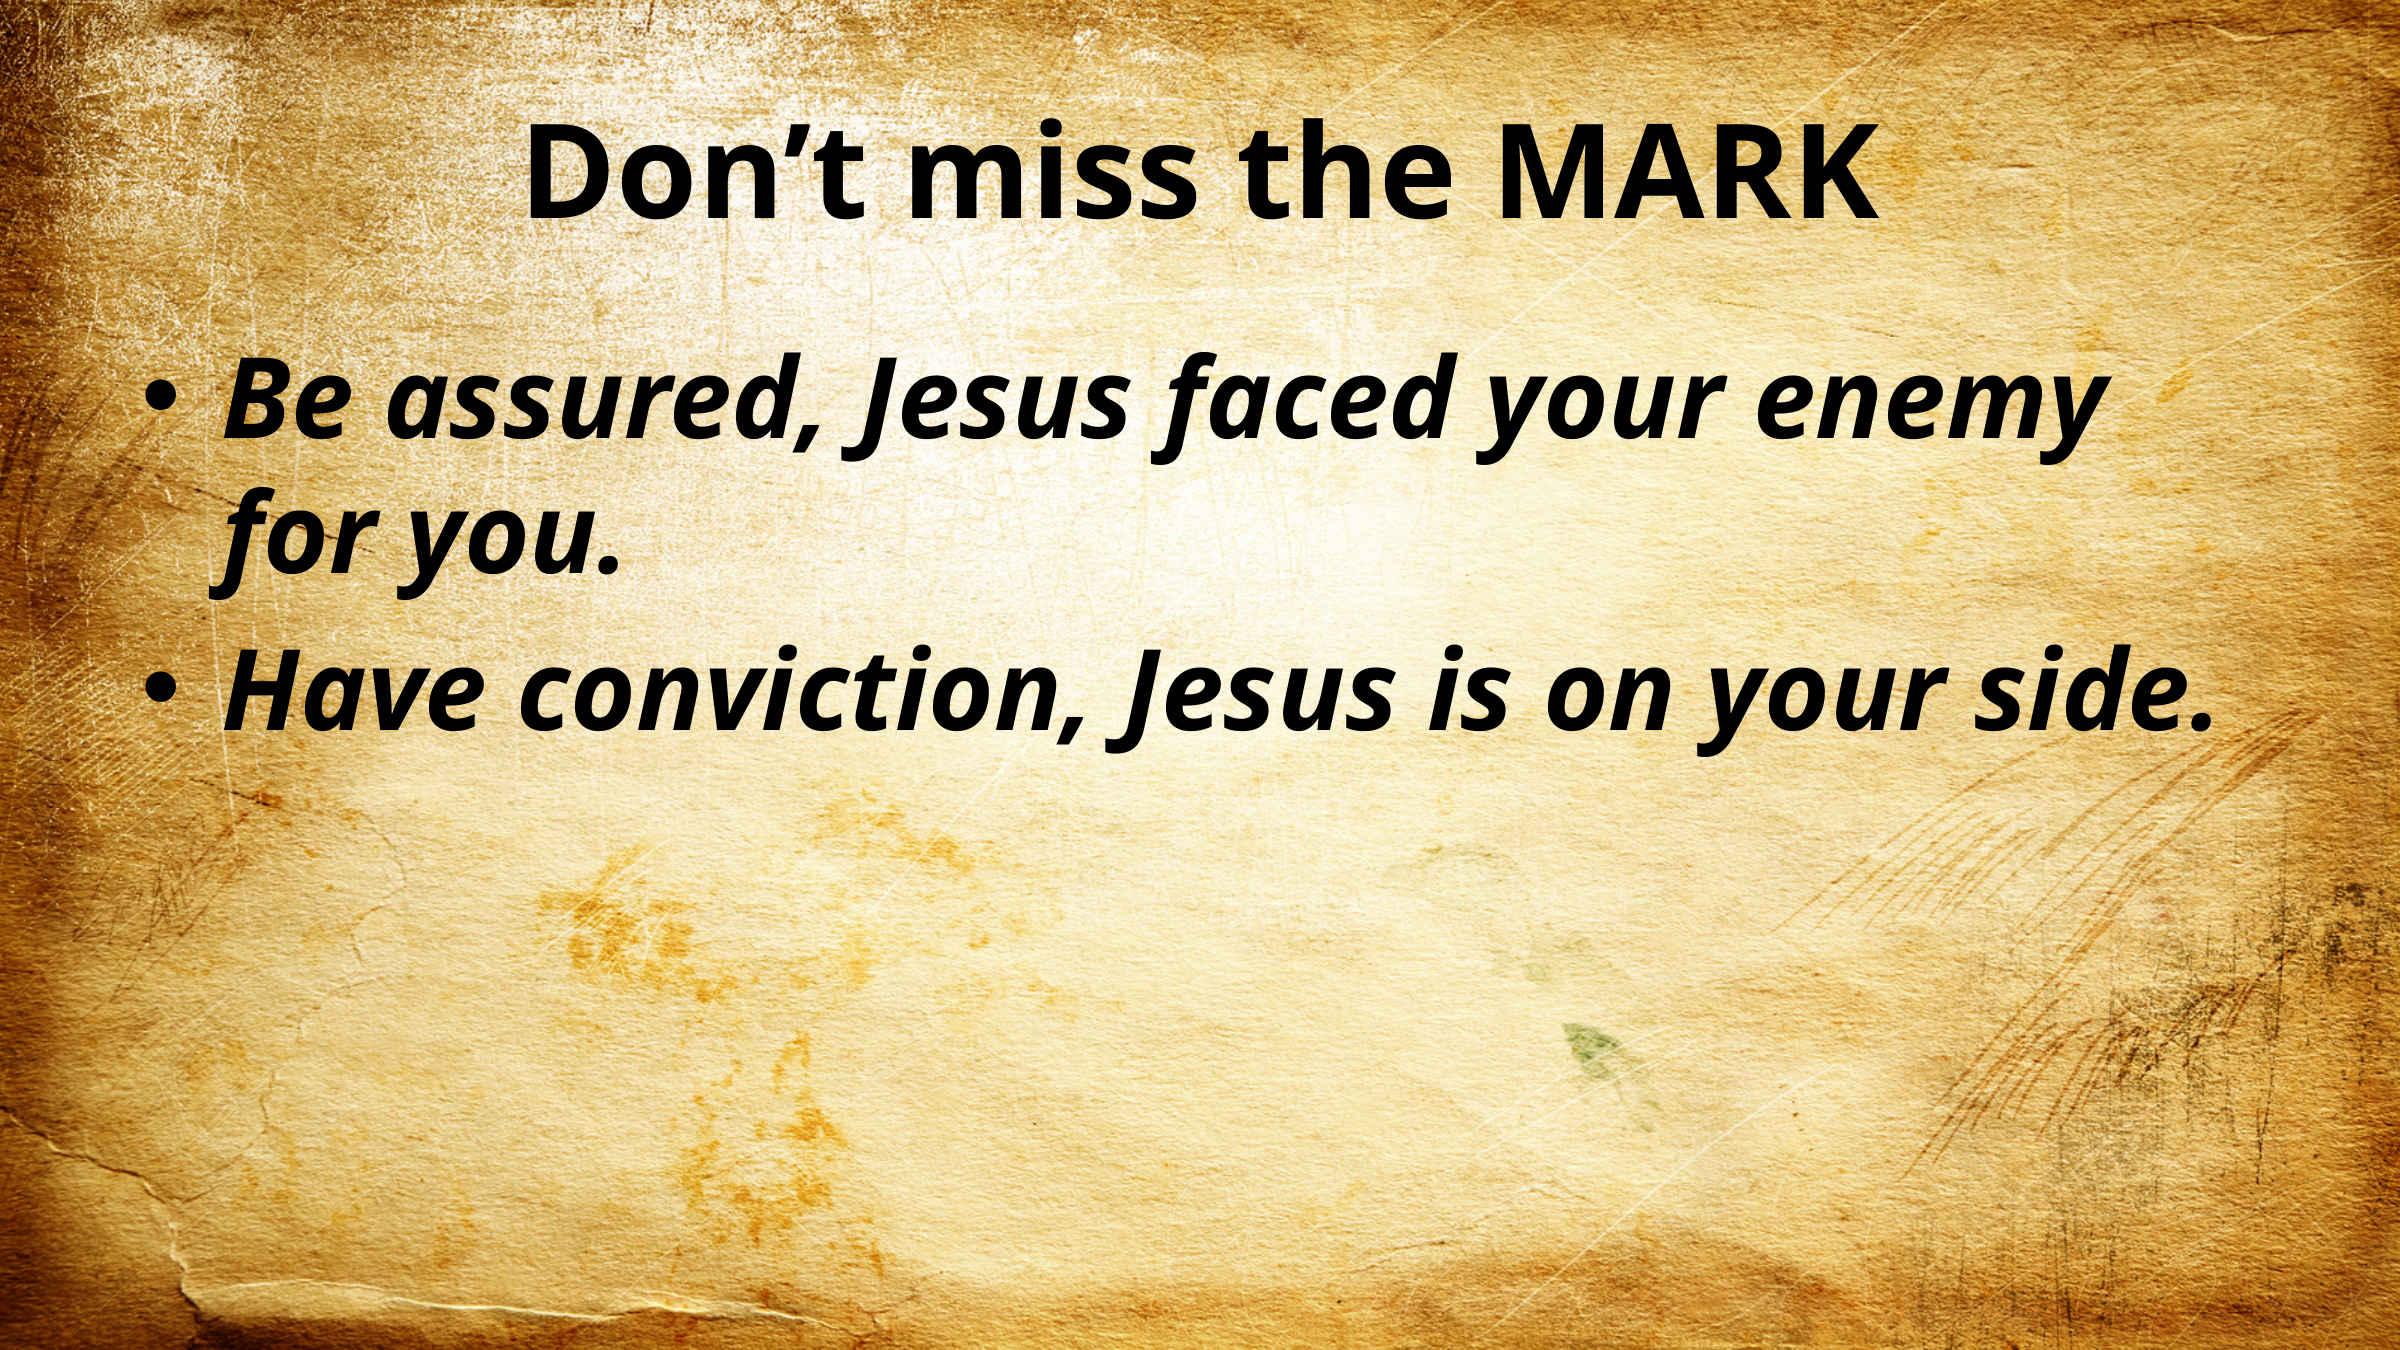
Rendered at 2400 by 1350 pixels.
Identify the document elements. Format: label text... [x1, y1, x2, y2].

picture [0, 0, 2400, 1350]
list Be assured, Jesus faced your enemy for you. Have conviction, Jesus is on your side. [120, 315, 2280, 1206]
title Don’t miss the MARK [120, 54, 2280, 279]
